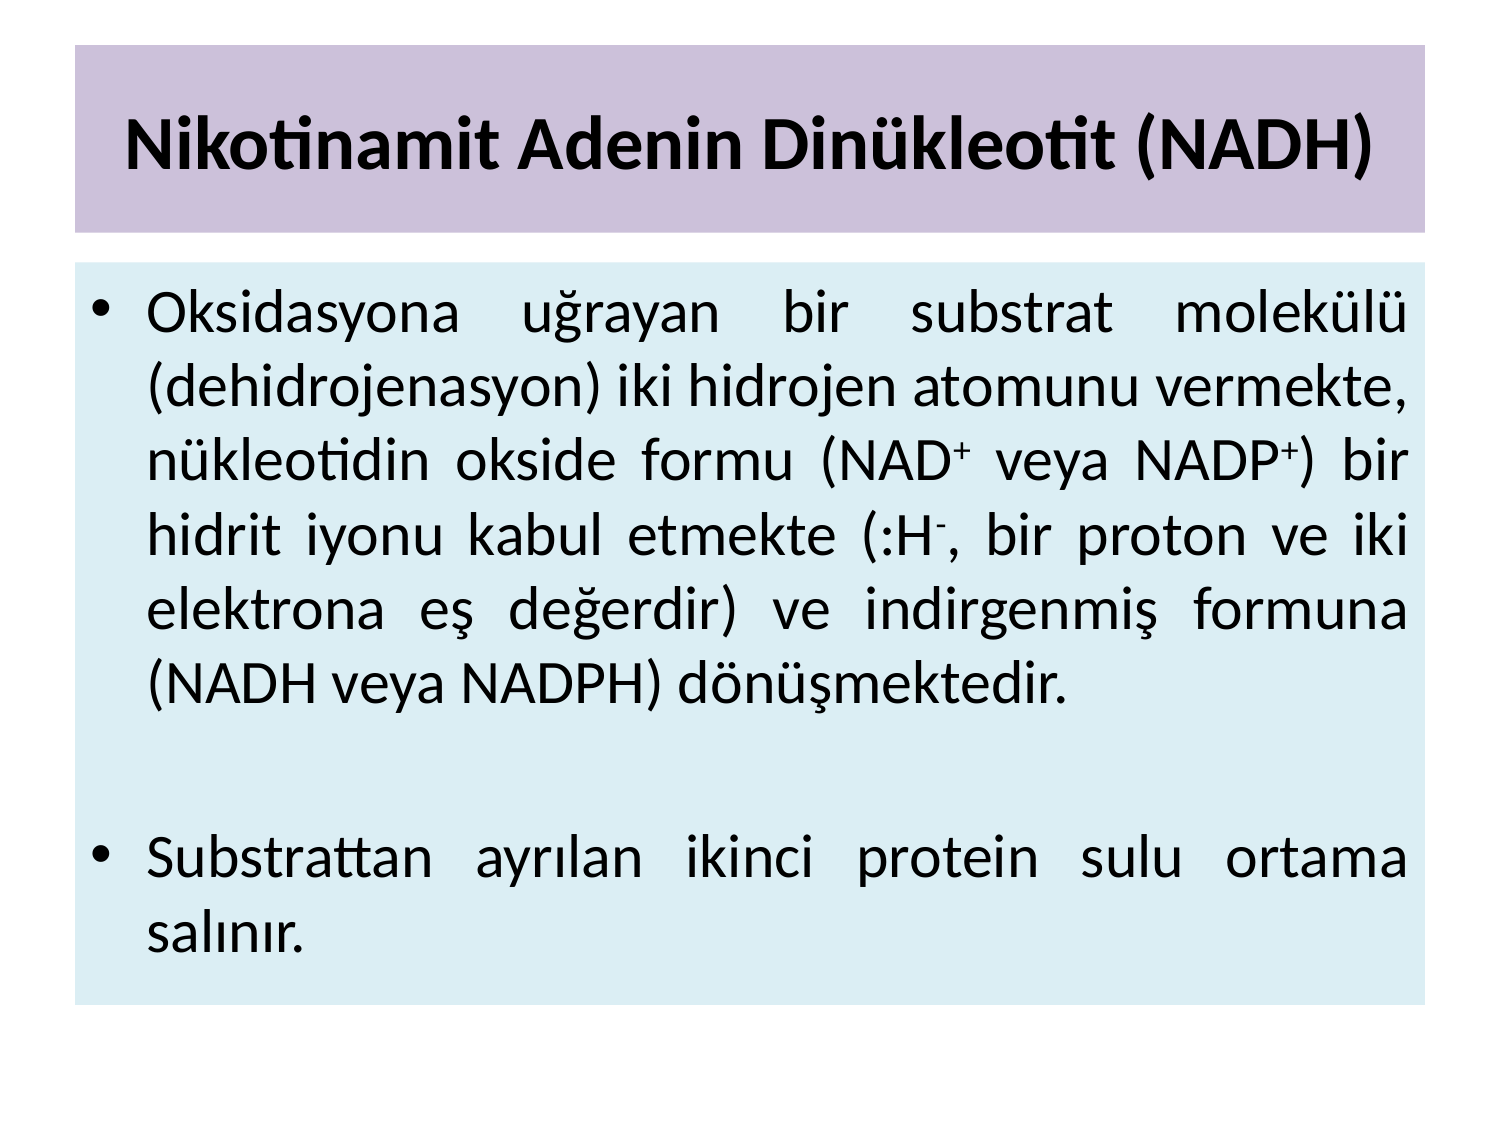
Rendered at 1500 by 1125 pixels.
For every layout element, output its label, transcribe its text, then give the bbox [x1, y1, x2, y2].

list Oksidasyona uğrayan bir substrat molekülü (dehidrojenasyon) iki hidrojen atomunu vermekte, nükleotidin okside formu (NAD+ veya NADP+) bir hidrit iyonu kabul etmekte (:H-, bir proton ve iki elektrona eş değerdir) ve indirgenmiş formuna (NADH veya NADPH) dönüşmektedir. Substrattan ayrılan ikinci protein sulu ortama salınır. [75, 262, 1425, 1005]
title Nikotinamit Adenin Dinükleotit (NADH) [75, 45, 1425, 233]
